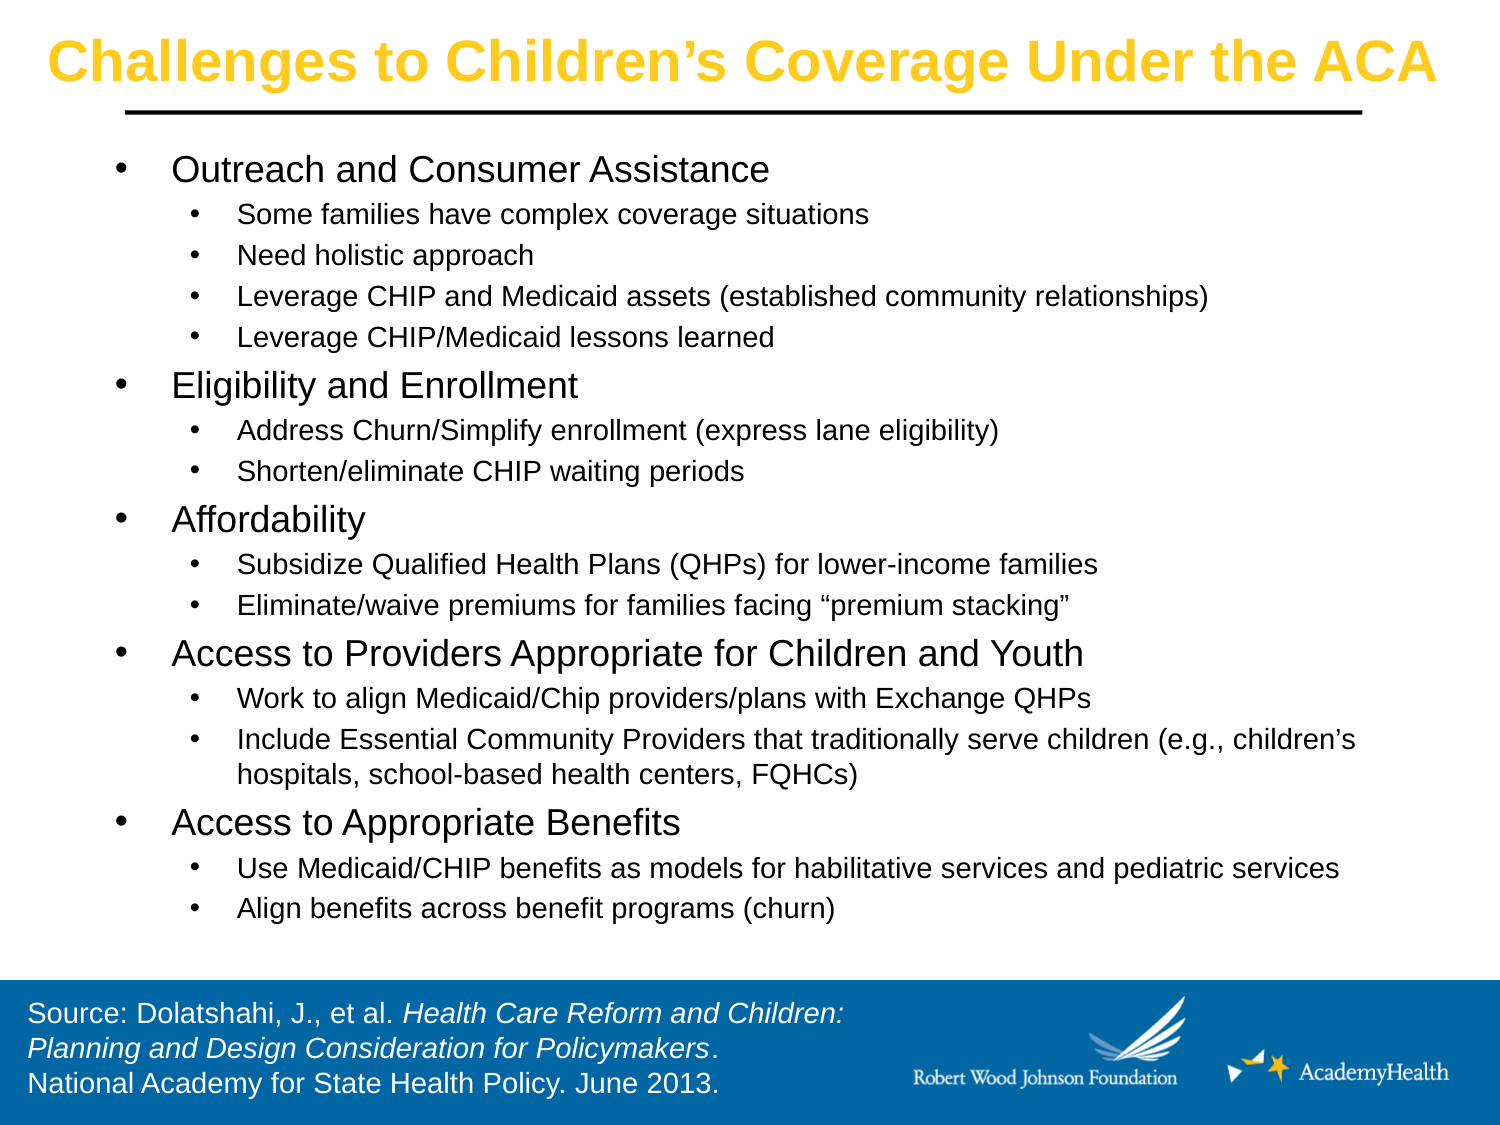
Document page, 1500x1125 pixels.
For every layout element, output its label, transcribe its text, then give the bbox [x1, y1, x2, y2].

picture [0, 980, 1500, 1125]
text_box Source: Dolatshahi, J., et al. Health Care Reform and Children: Planning and Design Consideration for Policymakers. National Academy for State Health Policy. June 2013. [12, 987, 875, 1108]
list Outreach and Consumer Assistance Some families have complex coverage situations Need holistic approach Leverage CHIP and Medicaid assets (established community relationships) Leverage CHIP/Medicaid lessons learned Eligibility and Enrollment Address Churn/Simplify enrollment (express lane eligibility) Shorten/eliminate CHIP waiting periods Affordability Subsidize Qualified Health Plans (QHPs) for lower-income families Eliminate/waive premiums for families facing “premium stacking” Access to Providers Appropriate for Children and Youth Work to align Medicaid/Chip providers/plans with Exchange QHPs Include Essential Community Providers that traditionally serve children (e.g., children’s hospitals, school-based health centers, FQHCs) Access to Appropriate Benefits Use Medicaid/CHIP benefits as models for habilitative services and pediatric services Align benefits across benefit programs (churn) [99, 137, 1375, 950]
title Challenges to Children’s Coverage Under the ACA [24, 0, 1463, 122]
